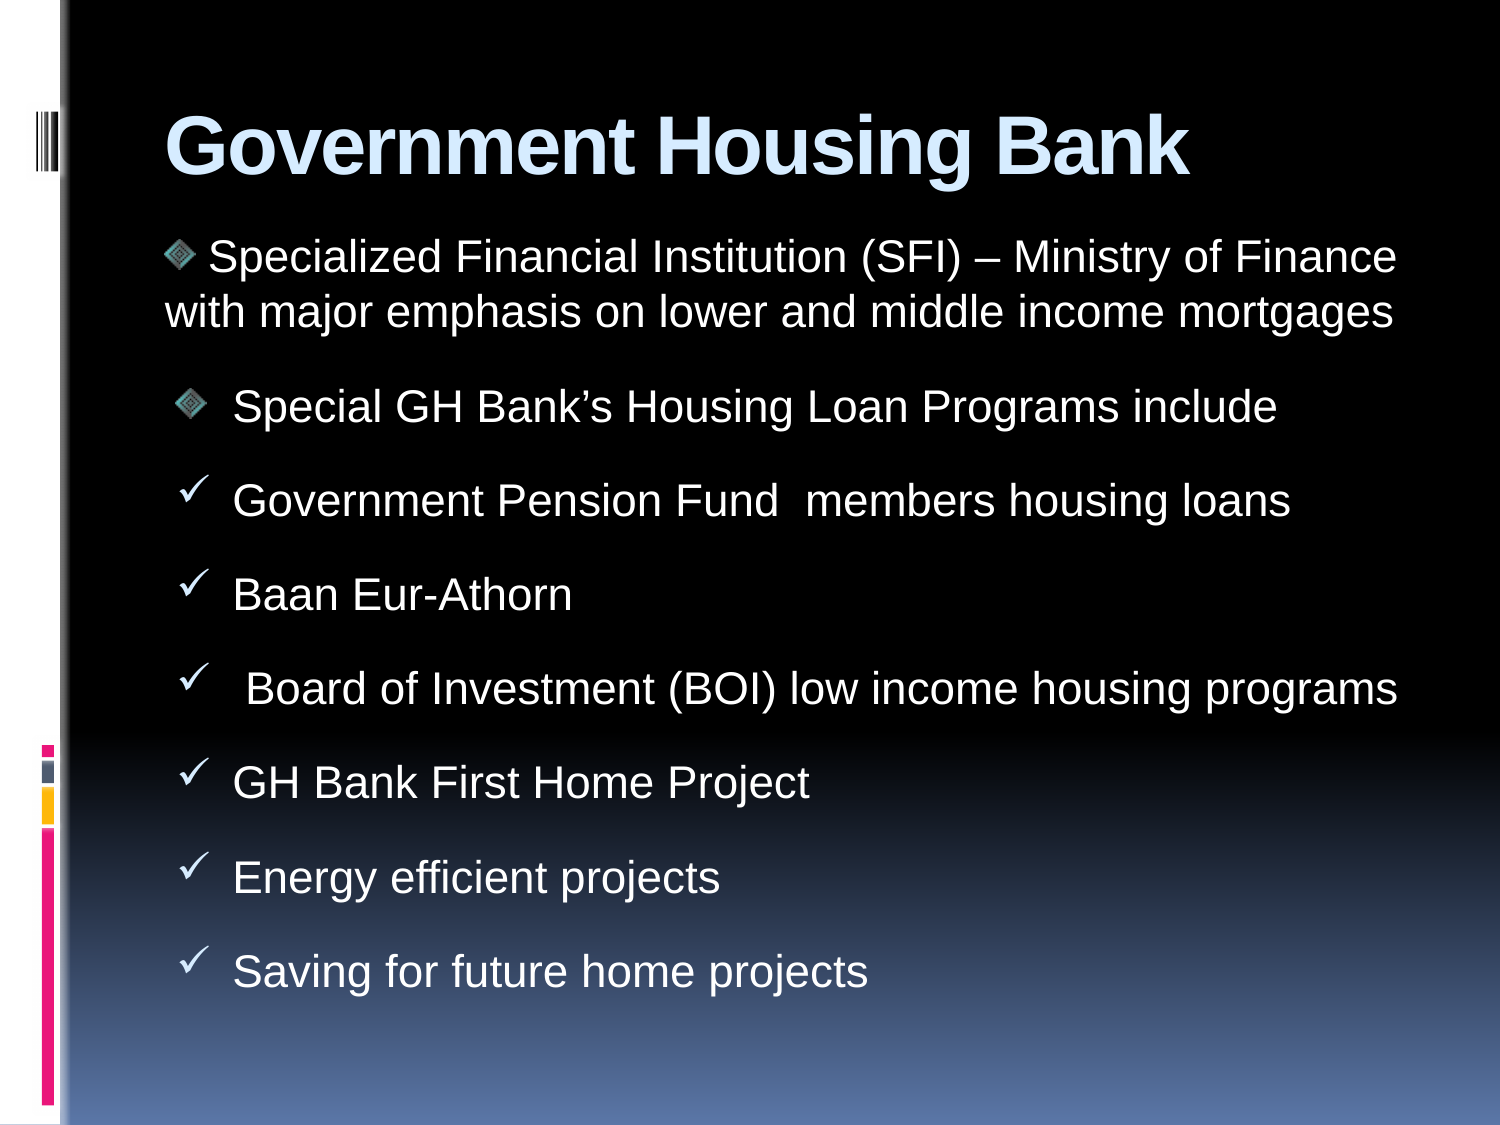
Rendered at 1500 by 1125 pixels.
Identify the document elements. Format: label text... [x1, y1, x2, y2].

picture [175, 388, 207, 419]
list Specialized Financial Institution (SFI) – Ministry of Finance with major emphasis on lower and middle income mortgages Special GH Bank’s Housing Loan Programs include Government Pension Fund members housing loans Baan Eur-Athorn Board of Investment (BOI) low income housing programs GH Bank First Home Project Energy efficient projects Saving for future home projects [150, 149, 1425, 1043]
title Government Housing Bank [150, 83, 1425, 149]
picture [164, 239, 196, 270]
